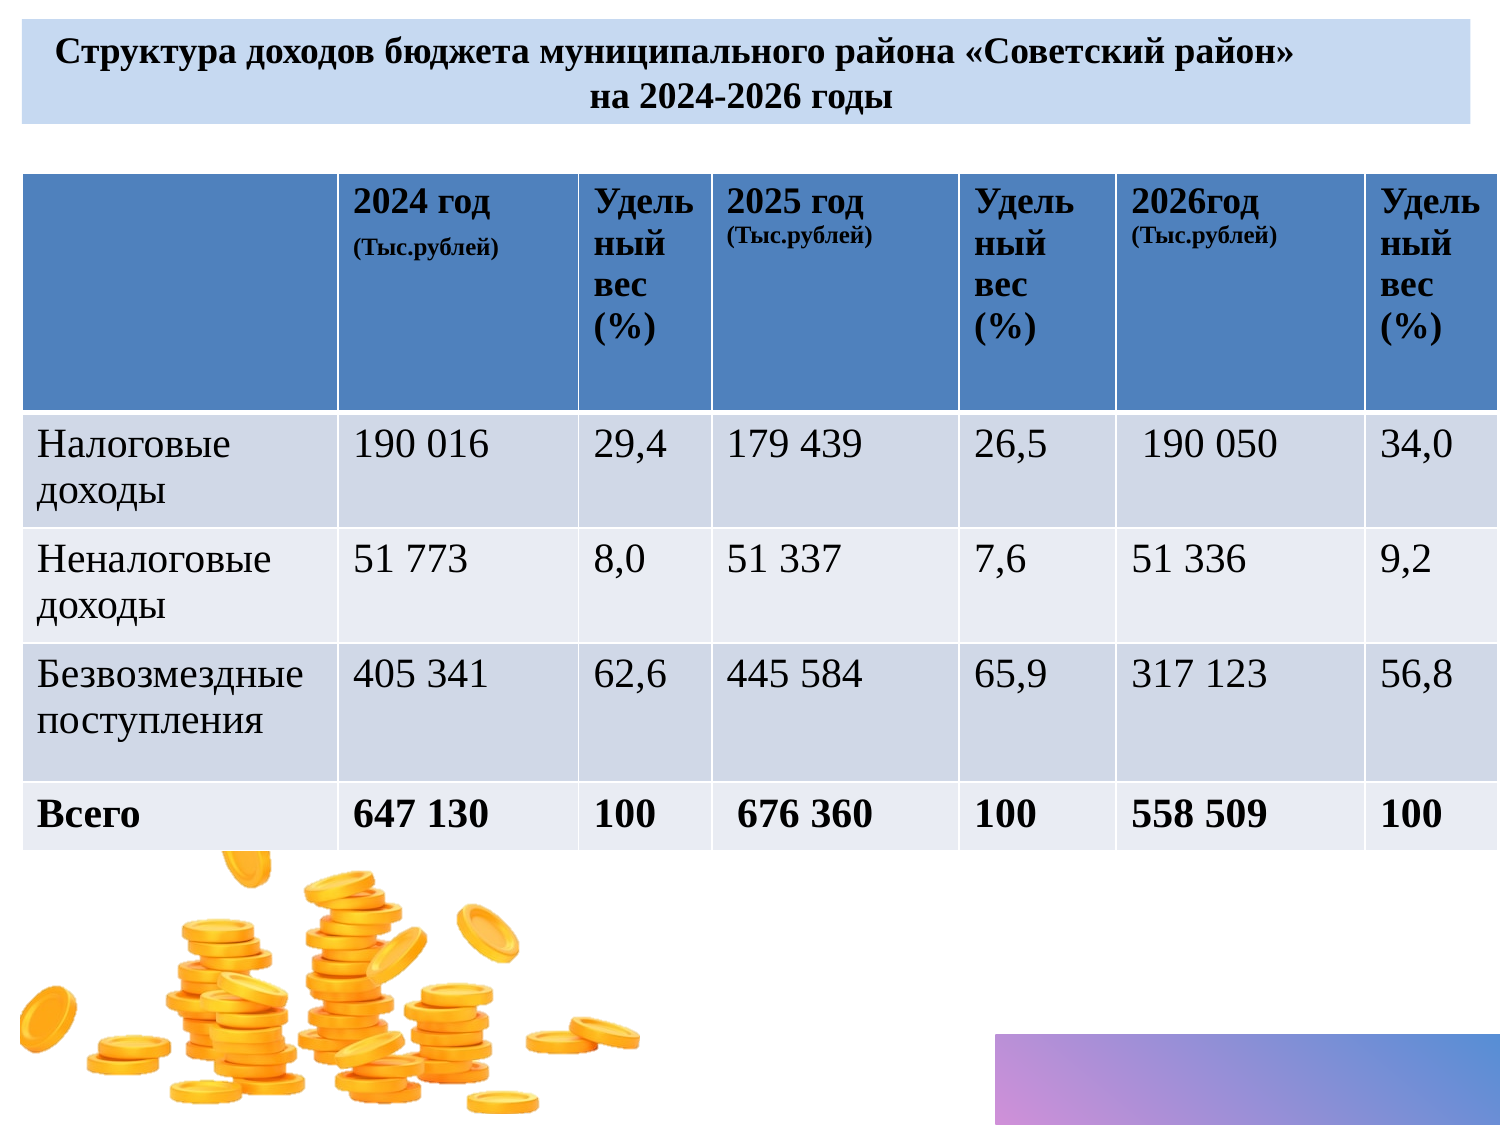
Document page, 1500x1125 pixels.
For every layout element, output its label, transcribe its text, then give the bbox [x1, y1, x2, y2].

table_cell 676 360 [713, 783, 958, 850]
table_header 2024 год (Тыс.рублей) [339, 174, 578, 410]
table_header [23, 174, 337, 410]
table_cell Налоговые доходы [23, 415, 337, 527]
table_cell 100 [644, 783, 711, 850]
text_box [993, 1033, 1500, 1125]
table_header Удельный вес (%) [1366, 174, 1497, 410]
table_cell 7,6 [960, 529, 1115, 642]
table_header 2026год (Тыс.рублей) [1117, 174, 1364, 410]
table_header 2025 год (Тыс.рублей) [713, 174, 958, 410]
table_cell 56,8 [1366, 644, 1497, 781]
table_cell 51 336 [1117, 529, 1364, 642]
text_box Структура доходов бюджета муниципального района «Советский район» на 2024-2026 годы [21, 19, 1471, 124]
table_cell 190 016 [339, 415, 578, 527]
table_cell 445 584 [713, 644, 958, 781]
table_cell 62,6 [579, 644, 711, 781]
picture [15, 739, 640, 1115]
table_cell 405 341 [339, 644, 578, 738]
table_cell 26,5 [960, 415, 1115, 527]
table_cell Неналоговые доходы [23, 529, 337, 642]
table_cell 29,4 [579, 415, 711, 527]
table_cell 317 123 [1117, 644, 1364, 781]
table_cell 65,9 [960, 644, 1115, 781]
table_cell 190 050 [1117, 415, 1364, 527]
table_cell 179 439 [713, 415, 958, 527]
table_header Удельный вес (%) [579, 174, 711, 410]
table_cell 51 337 [713, 529, 958, 642]
table_header Удель ный вес (%) [960, 174, 1115, 410]
table_cell Безвозмездные поступления [23, 644, 337, 738]
table_cell 100 [960, 783, 1115, 850]
table_cell 8,0 [579, 529, 711, 642]
table_cell 34,0 [1366, 415, 1497, 527]
table_cell 9,2 [1366, 529, 1497, 642]
table_cell 100 [1366, 783, 1497, 850]
table_cell 51 773 [339, 529, 578, 642]
table_cell 558 509 [1117, 783, 1364, 850]
